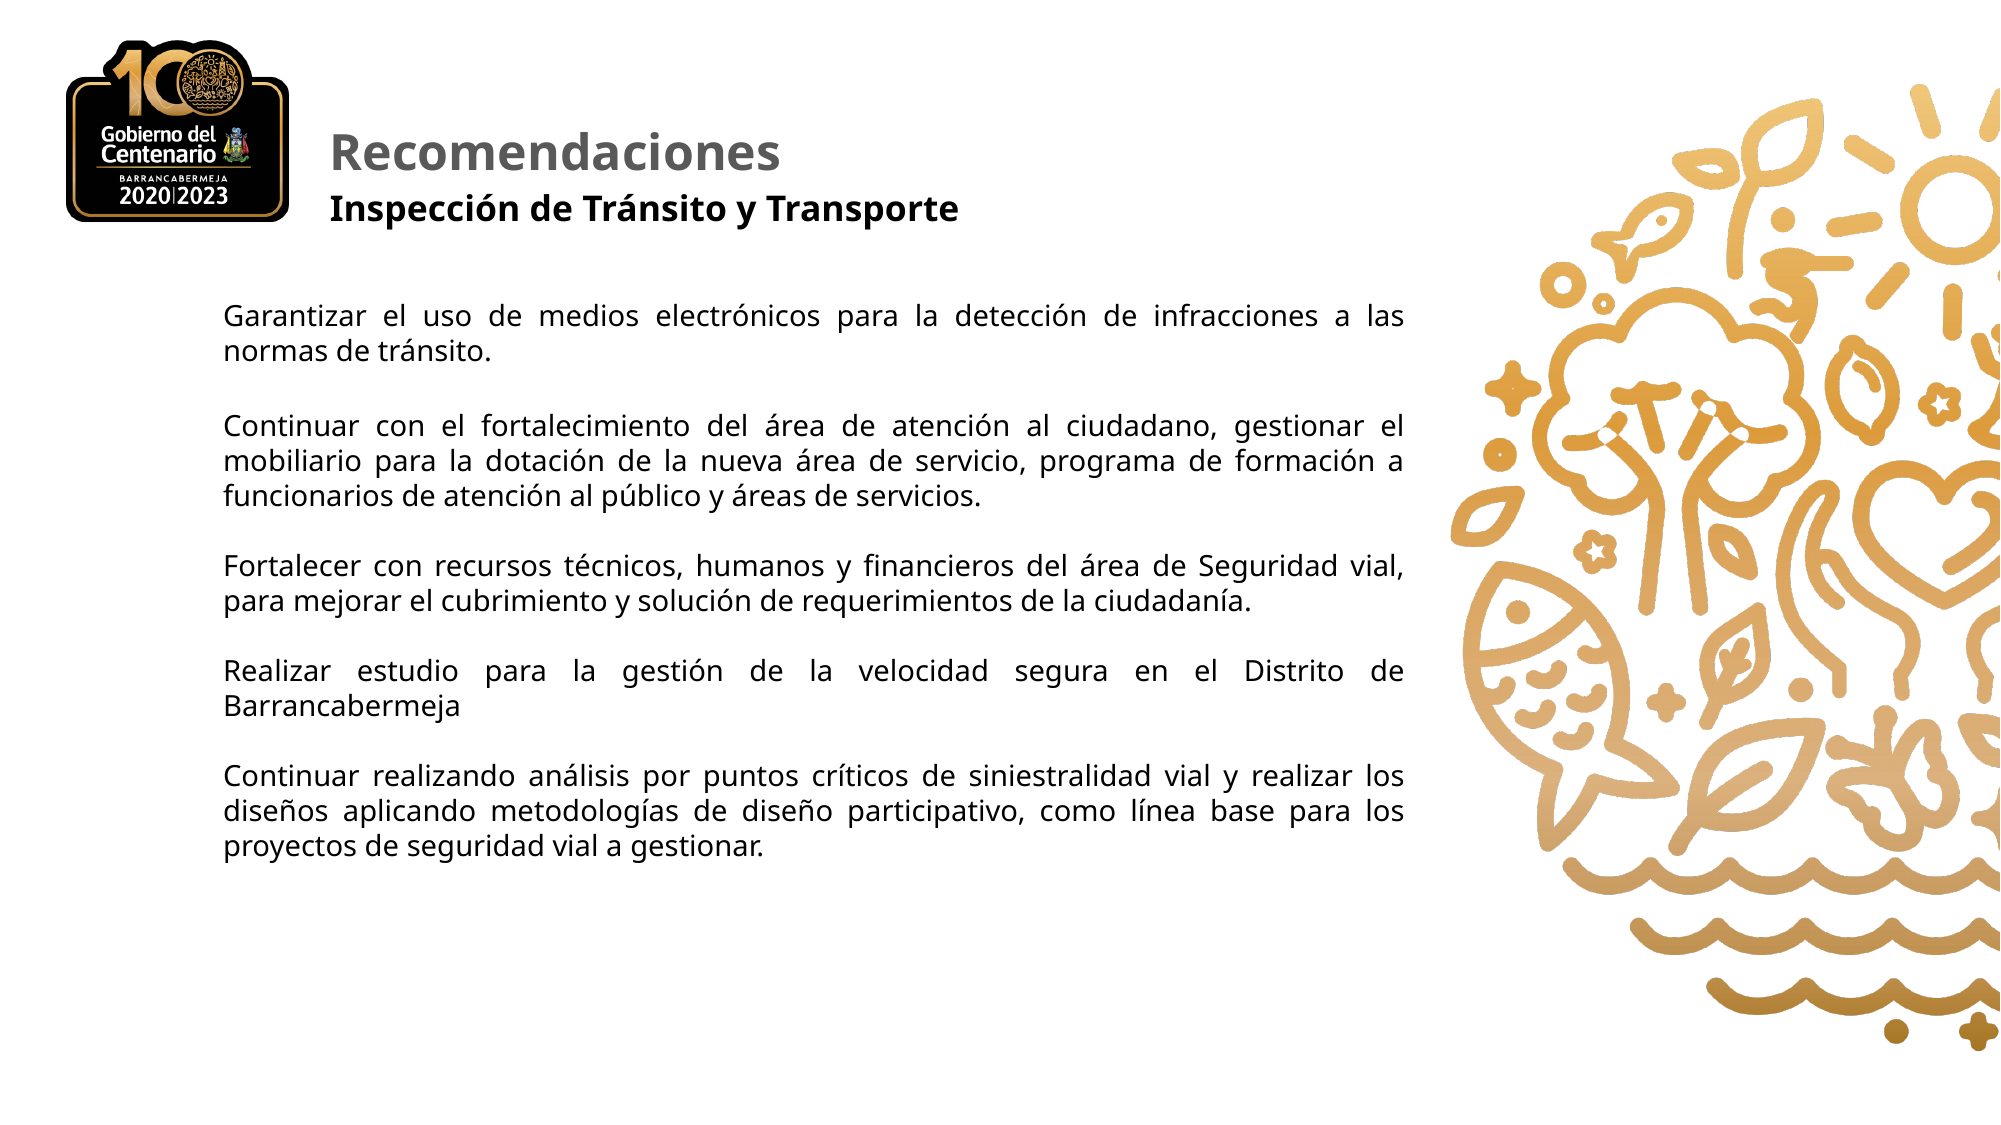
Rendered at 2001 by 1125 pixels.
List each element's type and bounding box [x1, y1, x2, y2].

list [0, 0, 2000, 1125]
